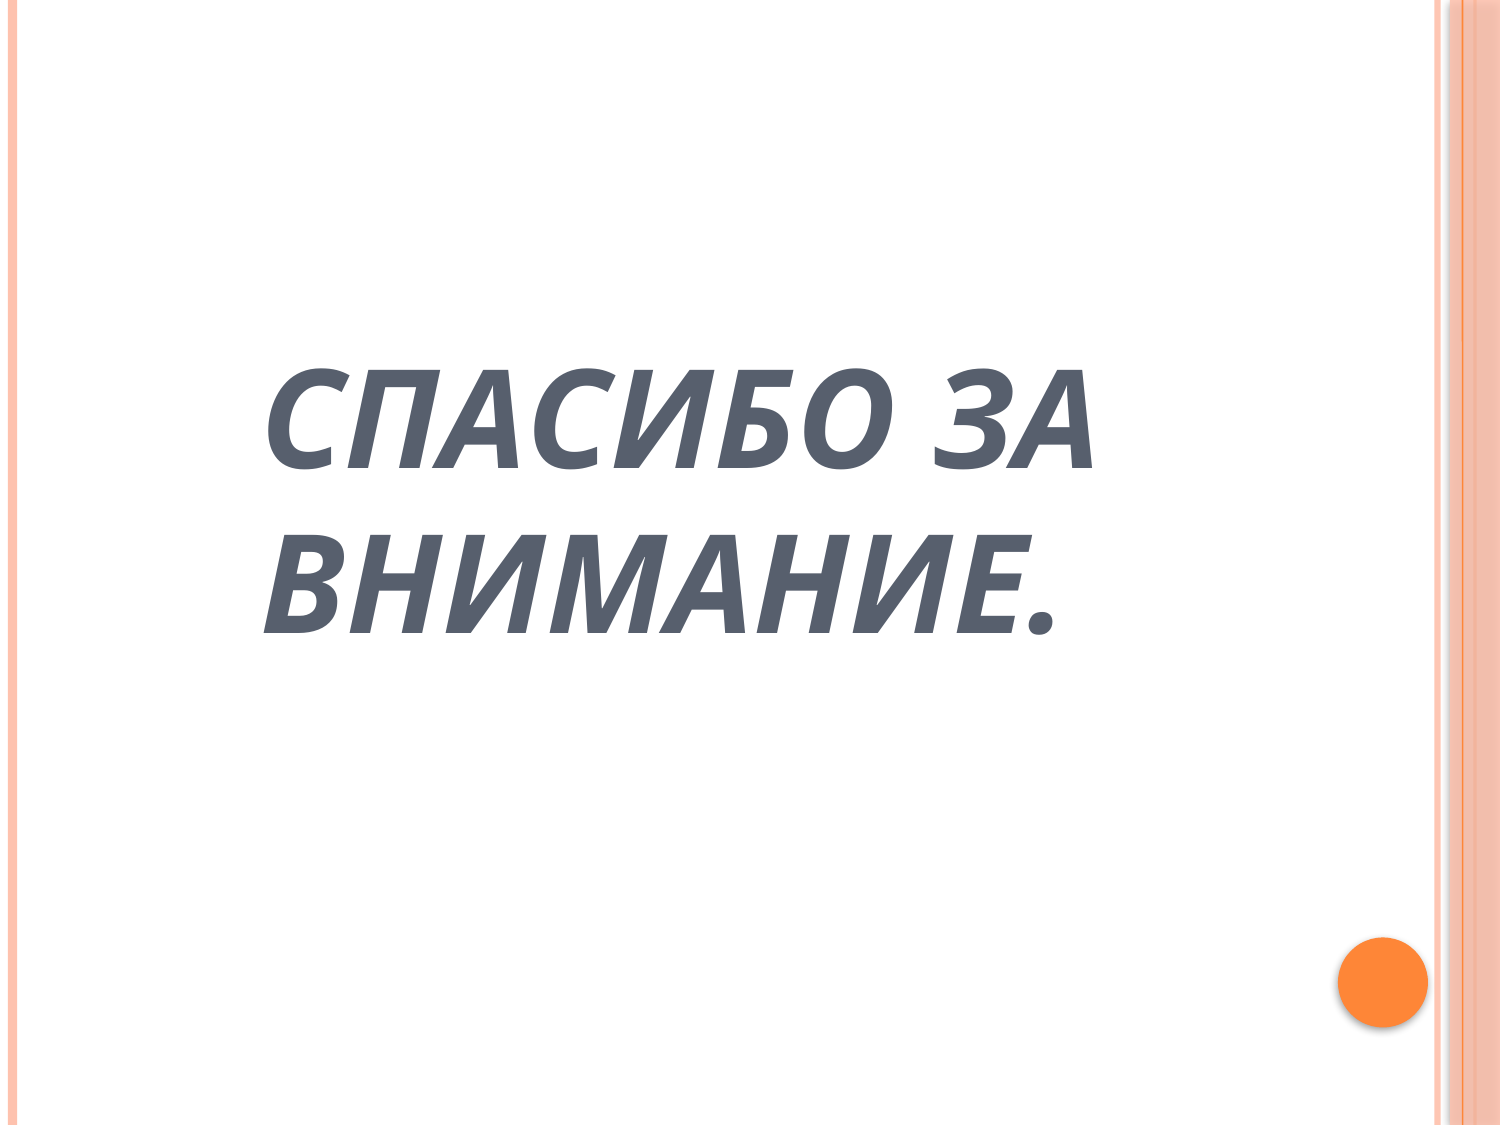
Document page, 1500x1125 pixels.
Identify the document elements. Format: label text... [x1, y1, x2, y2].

title Спасибо за внимание. [246, 58, 1120, 668]
